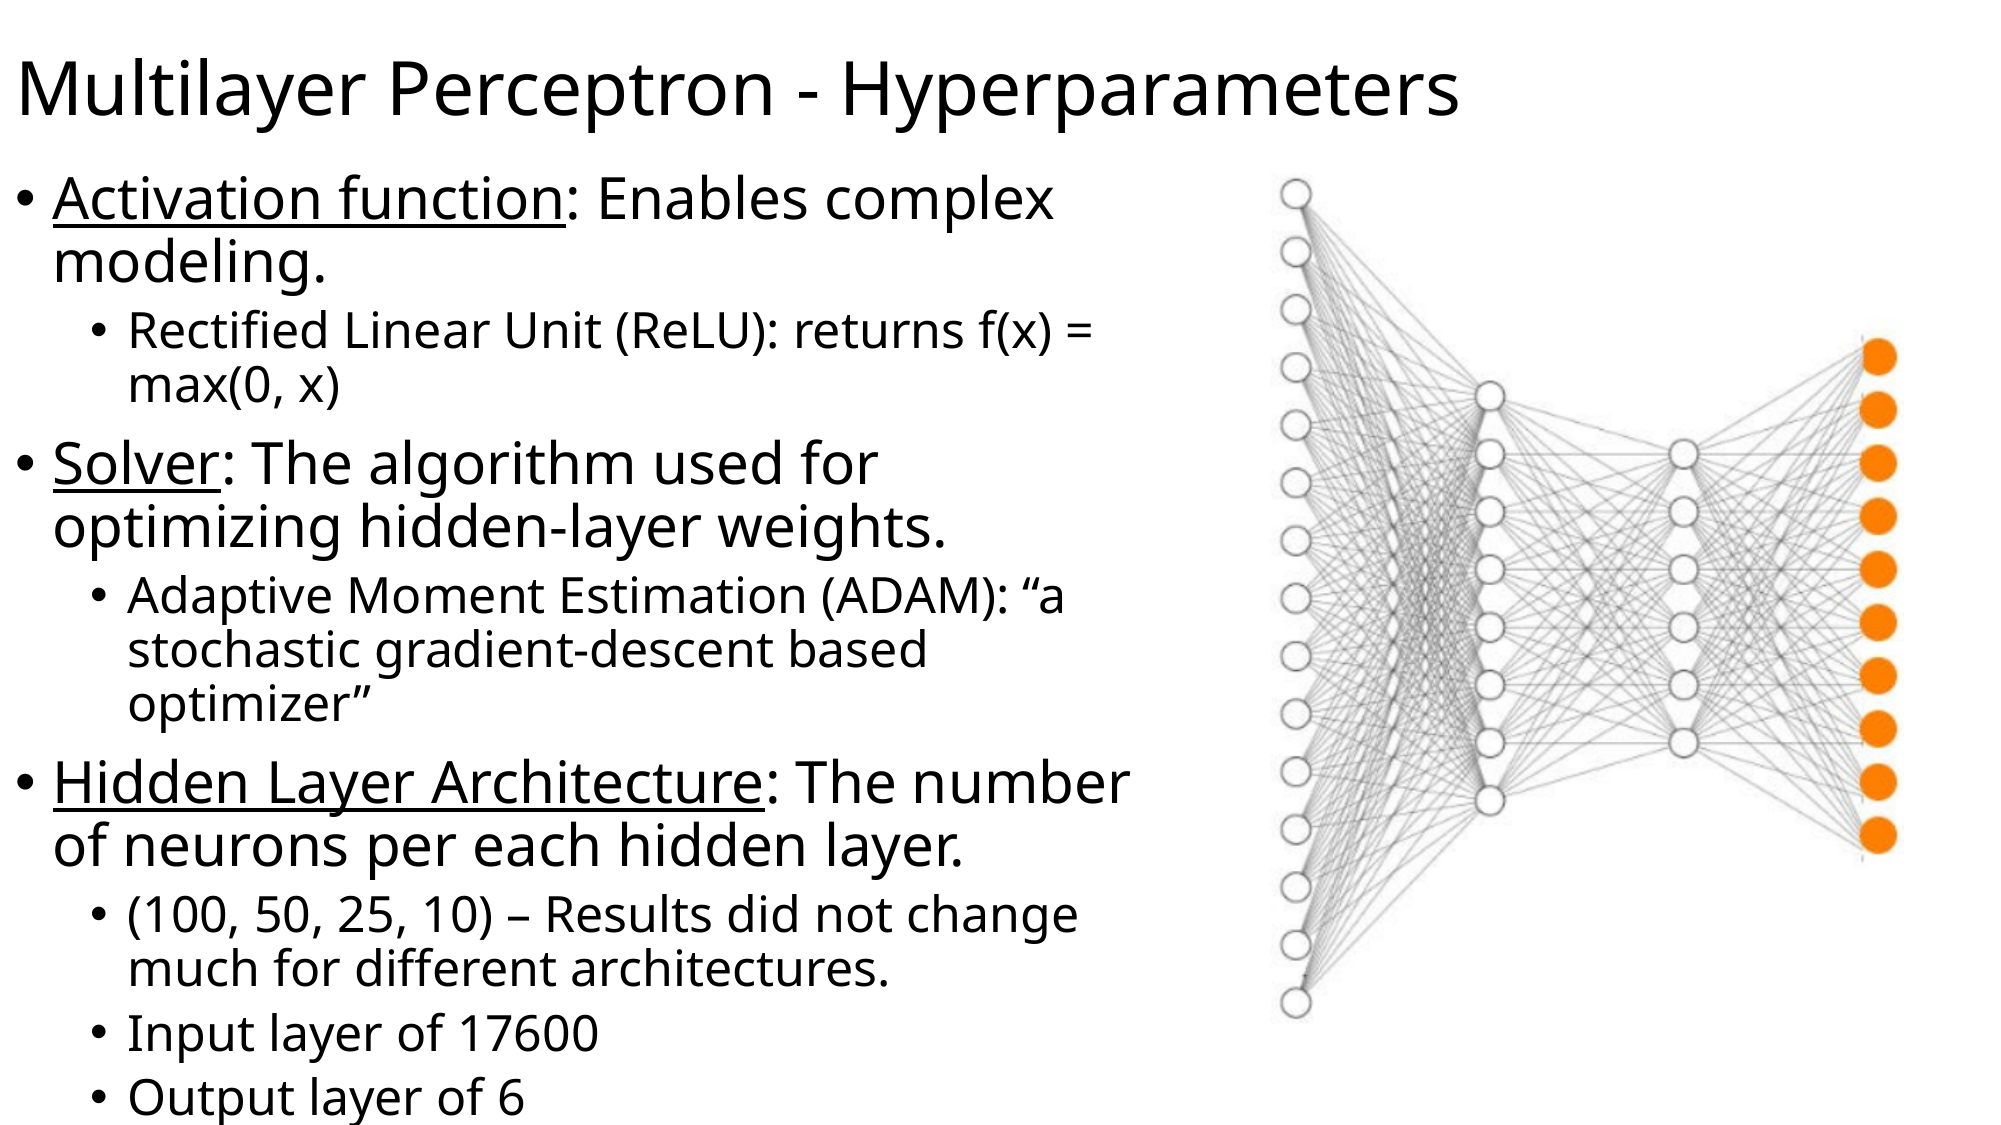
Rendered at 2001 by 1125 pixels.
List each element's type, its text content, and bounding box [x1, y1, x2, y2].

list Activation function: Enables complex modeling. Rectified Linear Unit (ReLU): returns f(x) = max(0, x) Solver: The algorithm used for optimizing hidden-layer weights. Adaptive Moment Estimation (ADAM): “a stochastic gradient-descent based optimizer” Hidden Layer Architecture: The number of neurons per each hidden layer. (100, 50, 25, 10) – Results did not change much for different architectures. Input layer of 17600 Output layer of 6 [0, 161, 1156, 1104]
picture [1269, 160, 1904, 1044]
title Multilayer Perceptron - Hyperparameters [0, 1, 1725, 181]
